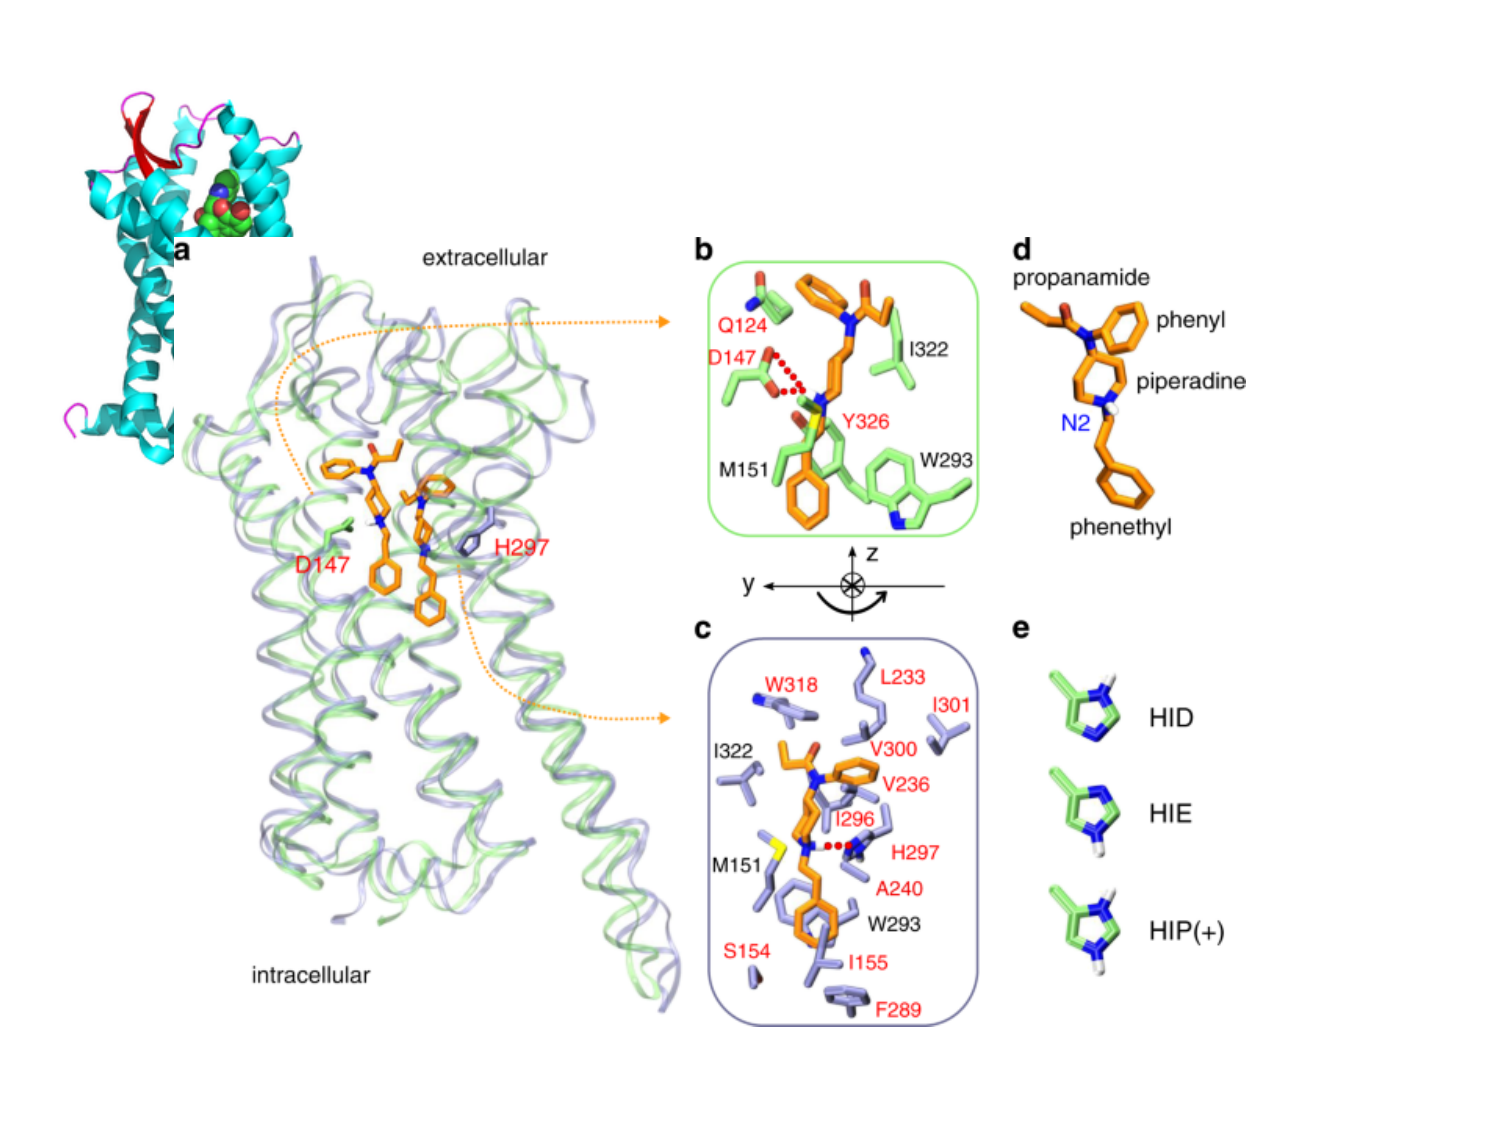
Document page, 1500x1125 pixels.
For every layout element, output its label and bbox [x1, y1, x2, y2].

picture [27, 62, 1246, 1027]
